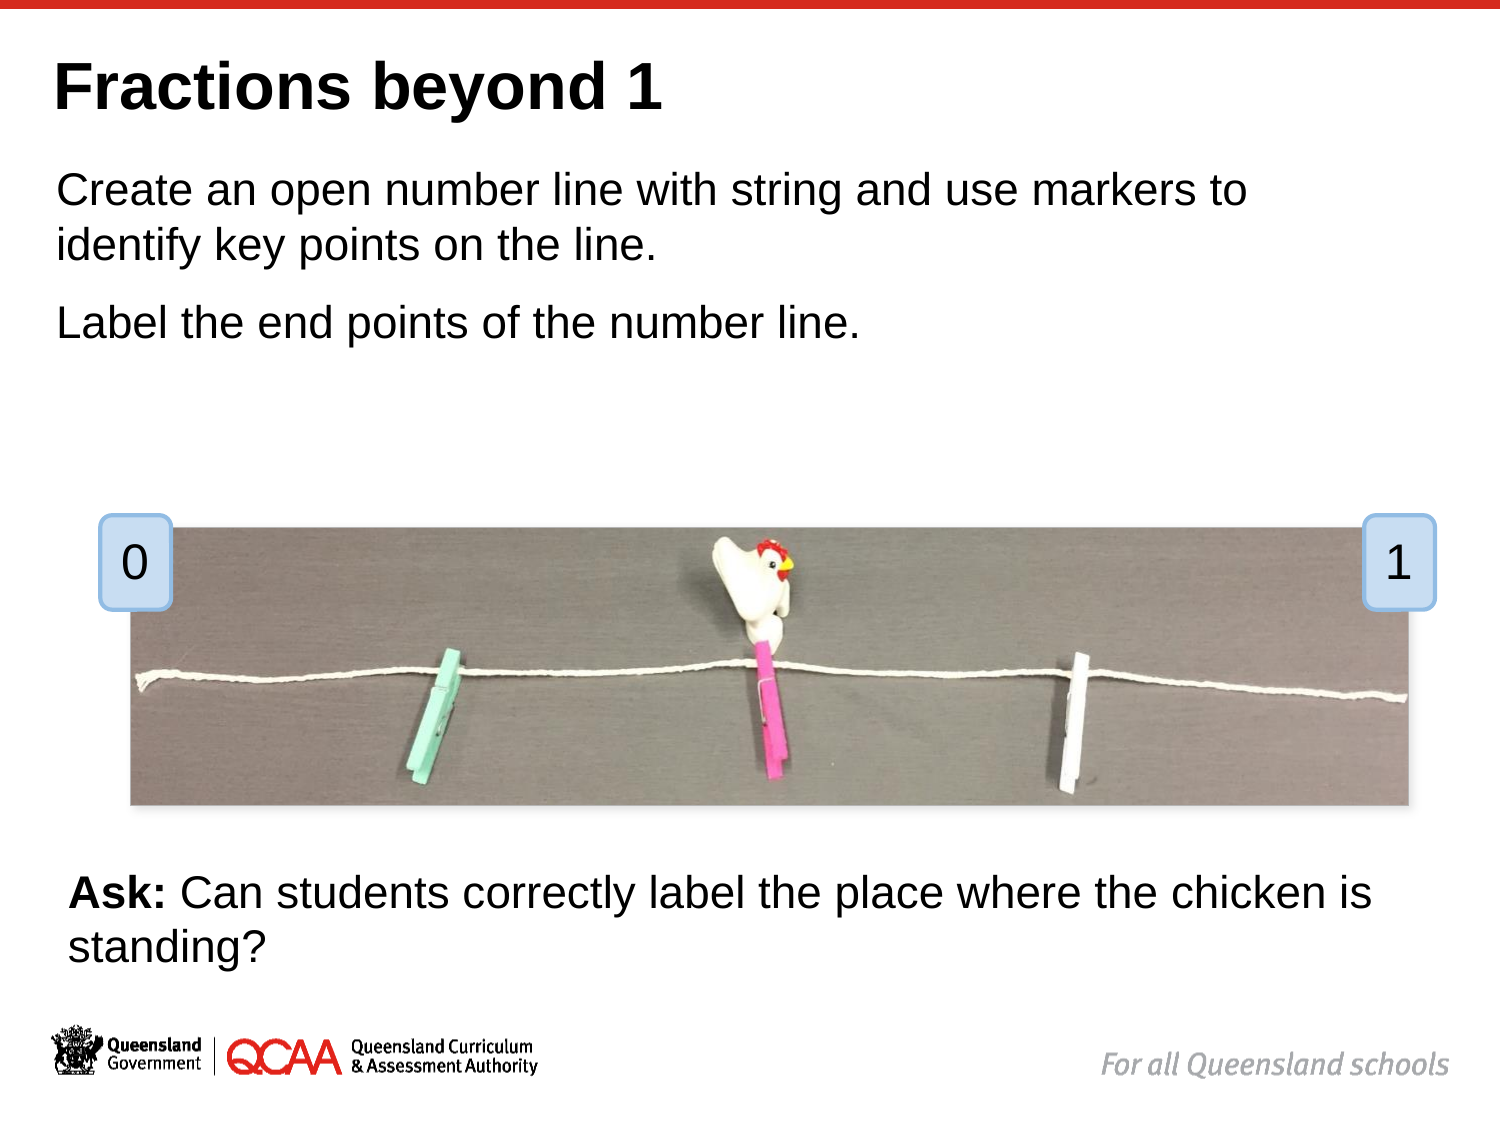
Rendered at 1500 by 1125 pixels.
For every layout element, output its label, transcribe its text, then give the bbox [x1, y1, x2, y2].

picture [129, 526, 1409, 806]
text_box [100, 514, 172, 610]
picture [0, 984, 1500, 1118]
text_box Ask: Can students correctly label the place where the chicken is standing? [53, 854, 1495, 980]
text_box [1363, 514, 1436, 610]
title Fractions beyond 1 [53, 42, 1447, 115]
text_box Create an open number line with string and use markers to identify key points on the line. Label the end points of the number line. [41, 152, 1350, 355]
